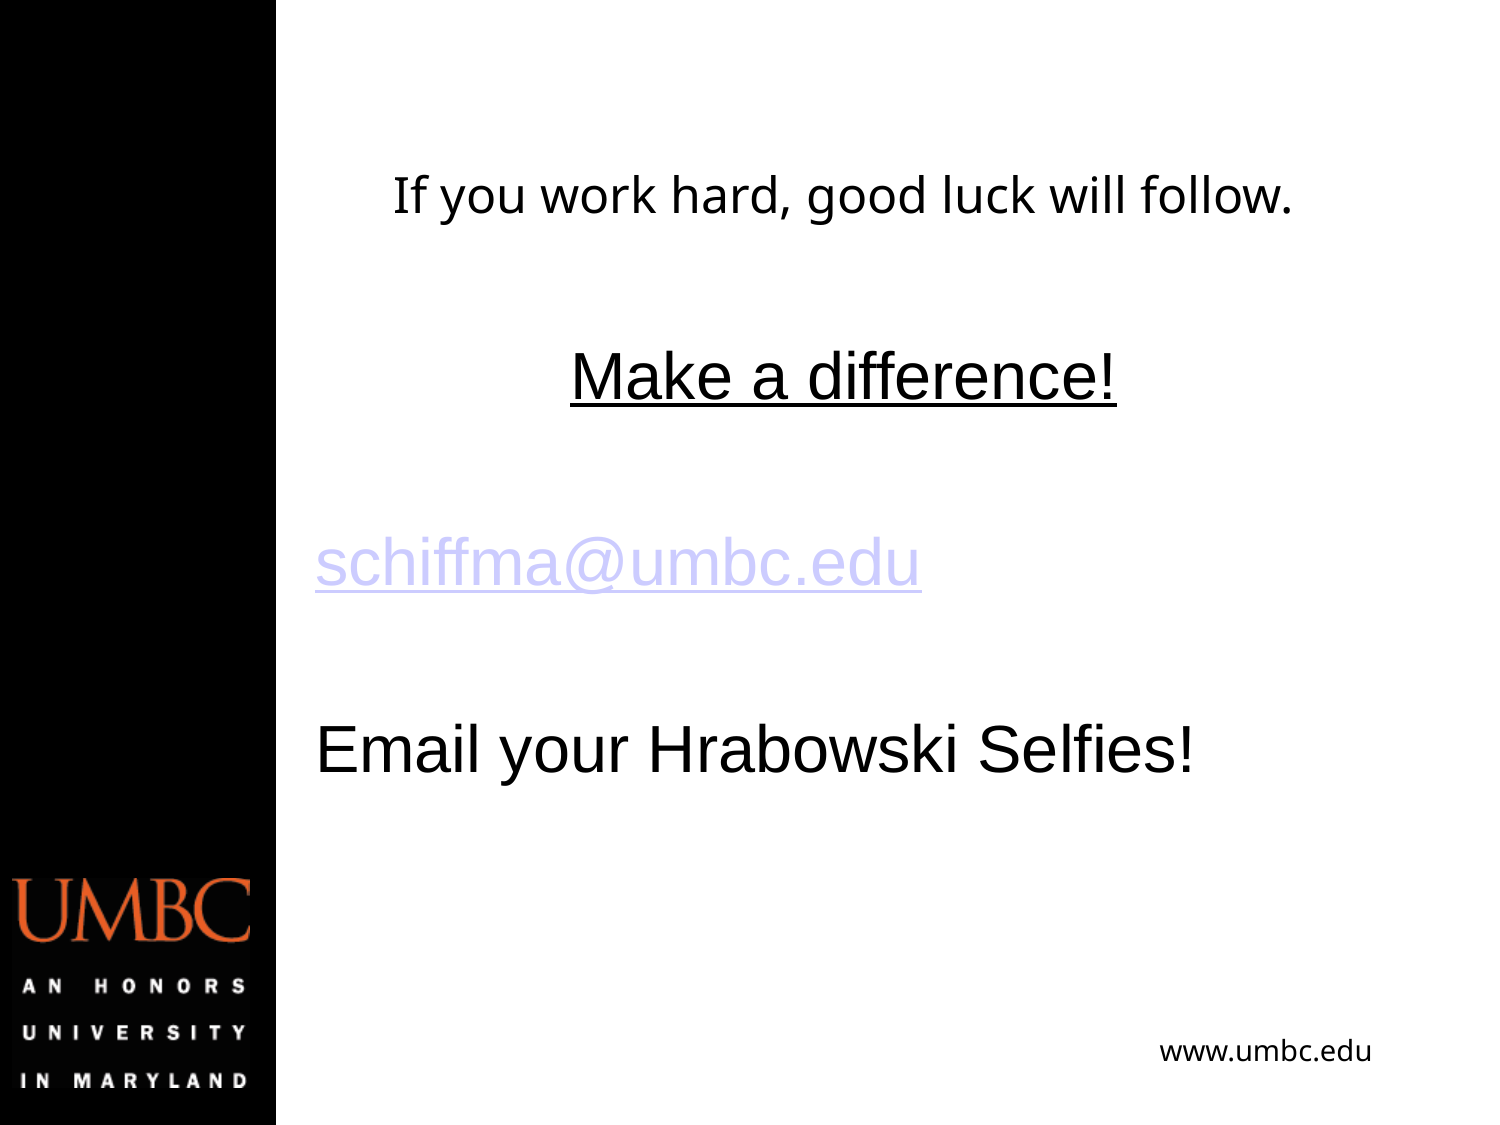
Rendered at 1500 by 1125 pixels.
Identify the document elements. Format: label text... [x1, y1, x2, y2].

title If you work hard, good luck will follow. [299, 99, 1388, 288]
list Make a difference! schiffma@umbc.edu Email your Hrabowski Selfies! [300, 324, 1388, 1000]
picture [12, 878, 250, 1088]
